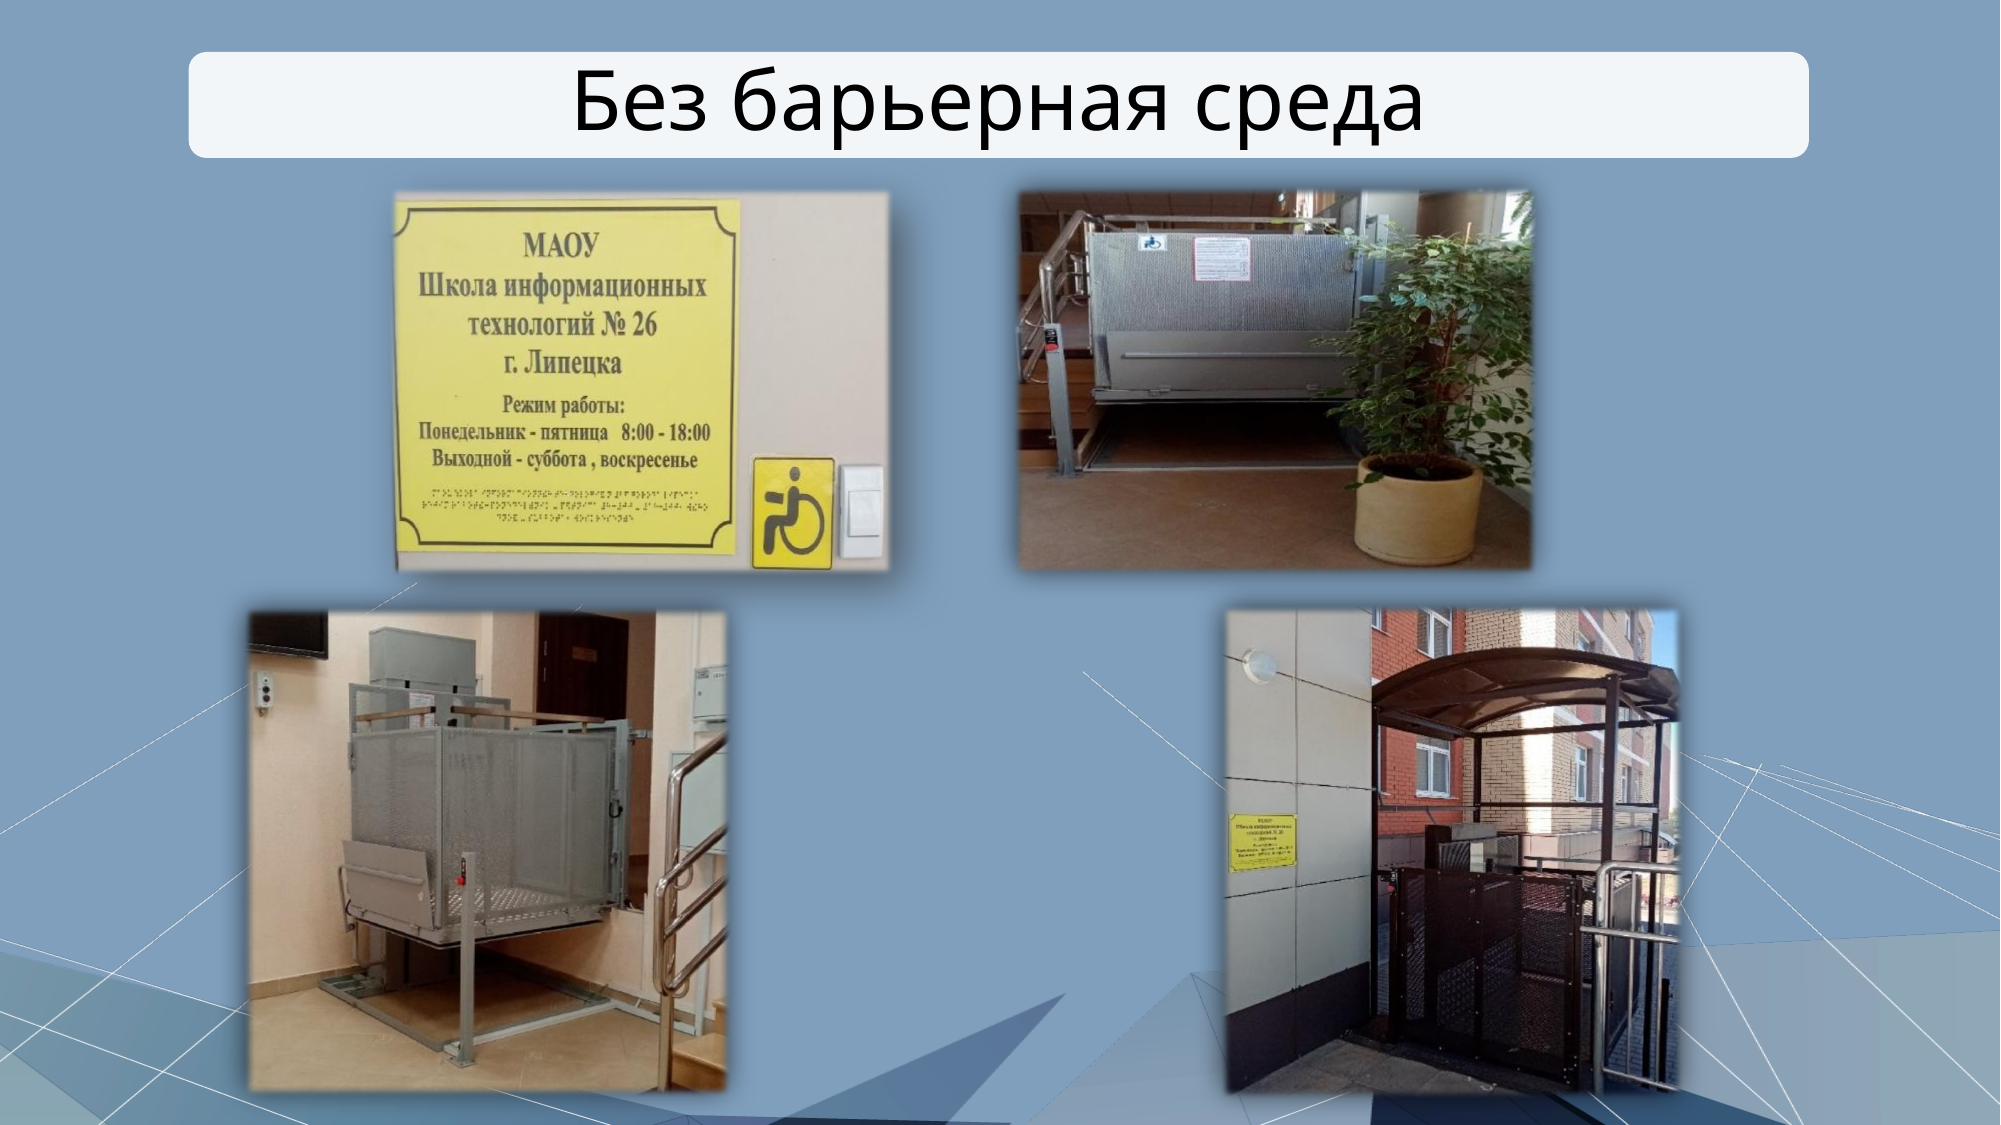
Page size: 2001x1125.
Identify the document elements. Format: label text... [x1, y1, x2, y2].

text_box Без барьерная среда [187, 50, 1810, 160]
picture [0, 0, 2000, 1125]
